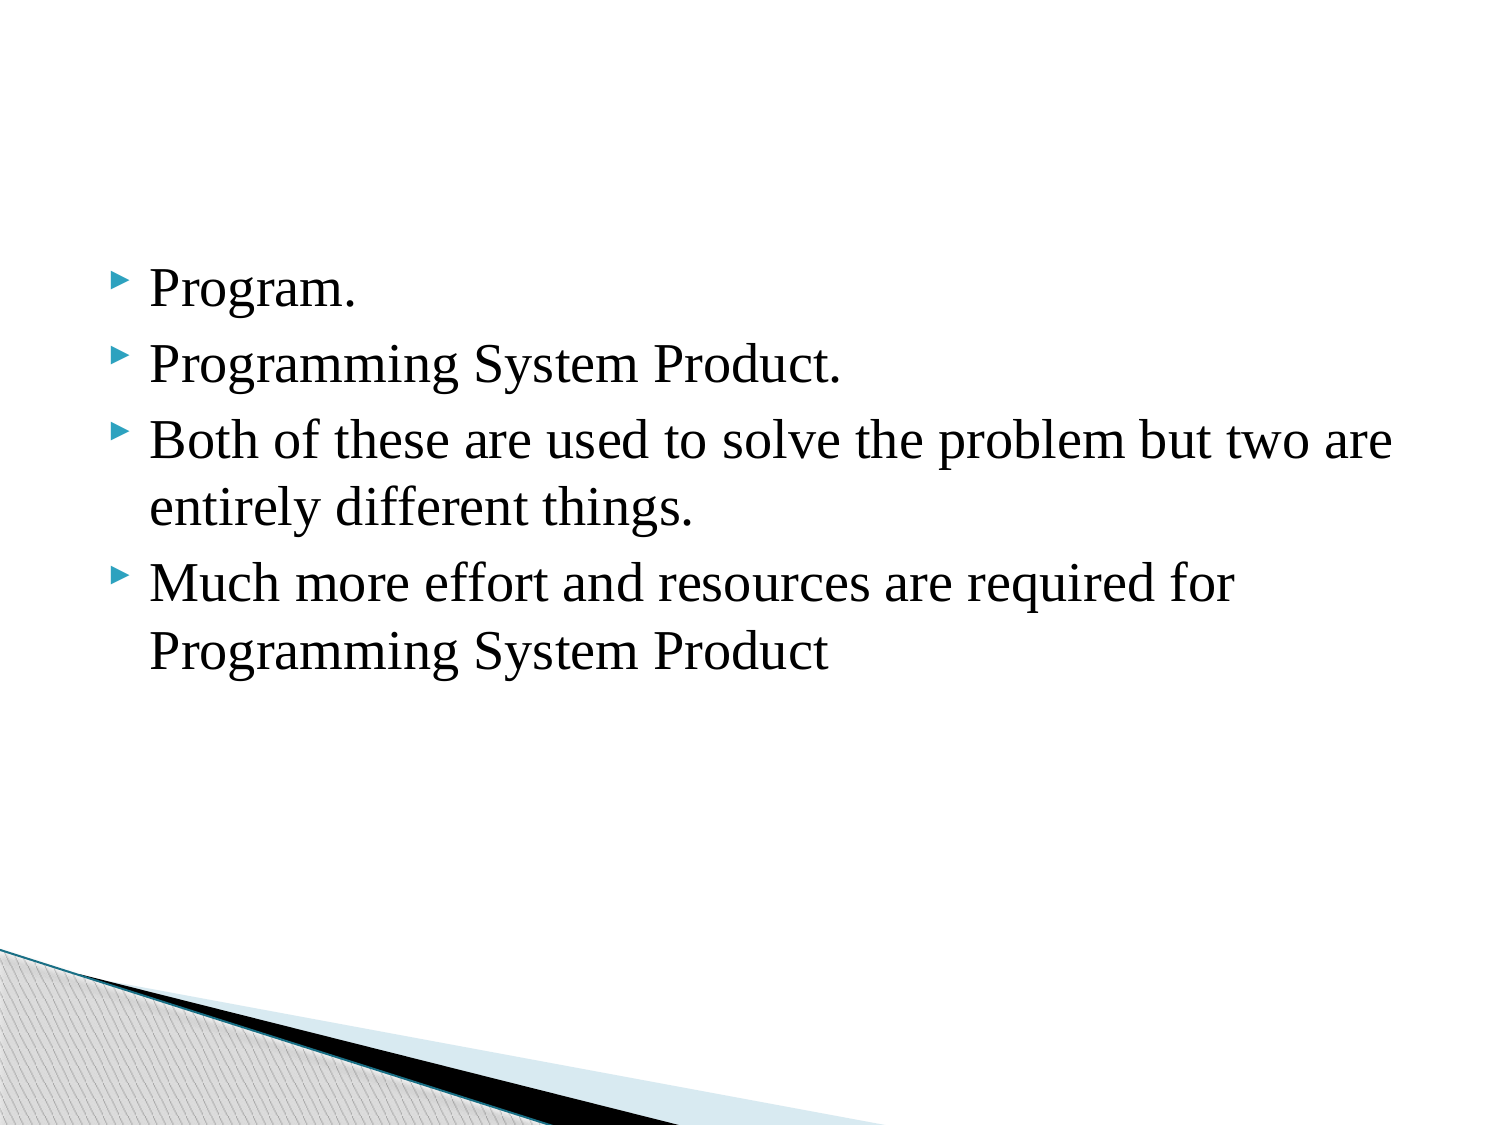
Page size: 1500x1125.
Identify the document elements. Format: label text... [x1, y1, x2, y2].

list Program. Programming System Product. Both of these are used to solve the problem but two are entirely different things. Much more effort and resources are required for Programming System Product [75, 243, 1425, 986]
